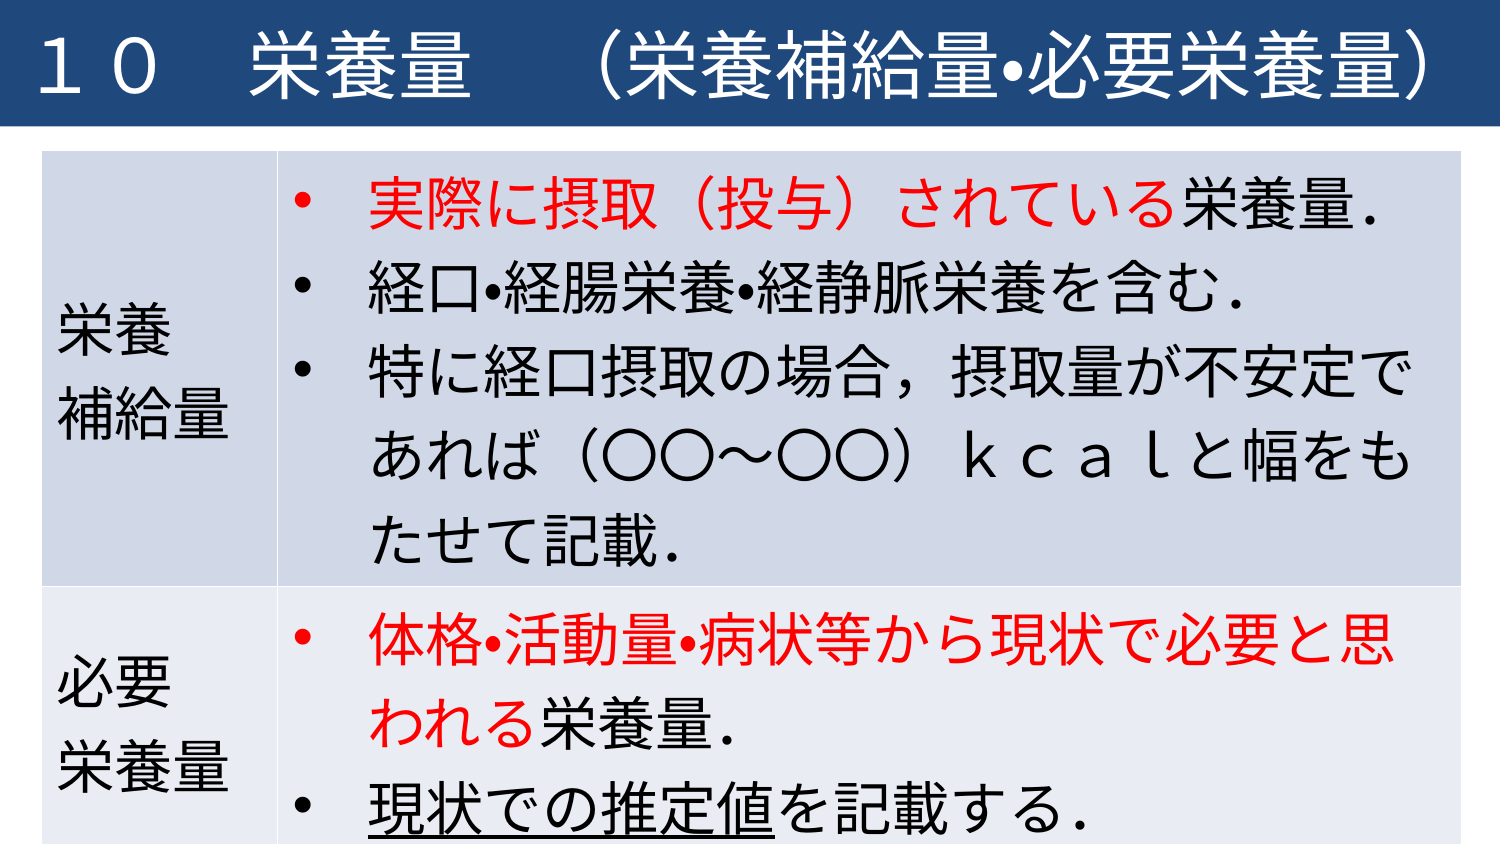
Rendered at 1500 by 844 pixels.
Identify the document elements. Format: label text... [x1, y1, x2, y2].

table_cell 必要 栄養量 [42, 587, 277, 844]
table_header 実際に摂取（投与）されている栄養量． 経口・経腸栄養・経静脈栄養を含む． 特に経口摂取の場合，摂取量が不安定であれば（〇〇～〇〇）ｋｃａｌと幅をもたせて記載． [278, 151, 1461, 586]
table_header 栄養 補給量 [42, 151, 277, 586]
title １０ 栄養量 （栄養補給量・必要栄養量） [0, 0, 1500, 127]
table_cell 体格・活動量・病状等から現状で必要と思われる栄養量． 現状での推定値を記載する． [278, 587, 1461, 844]
